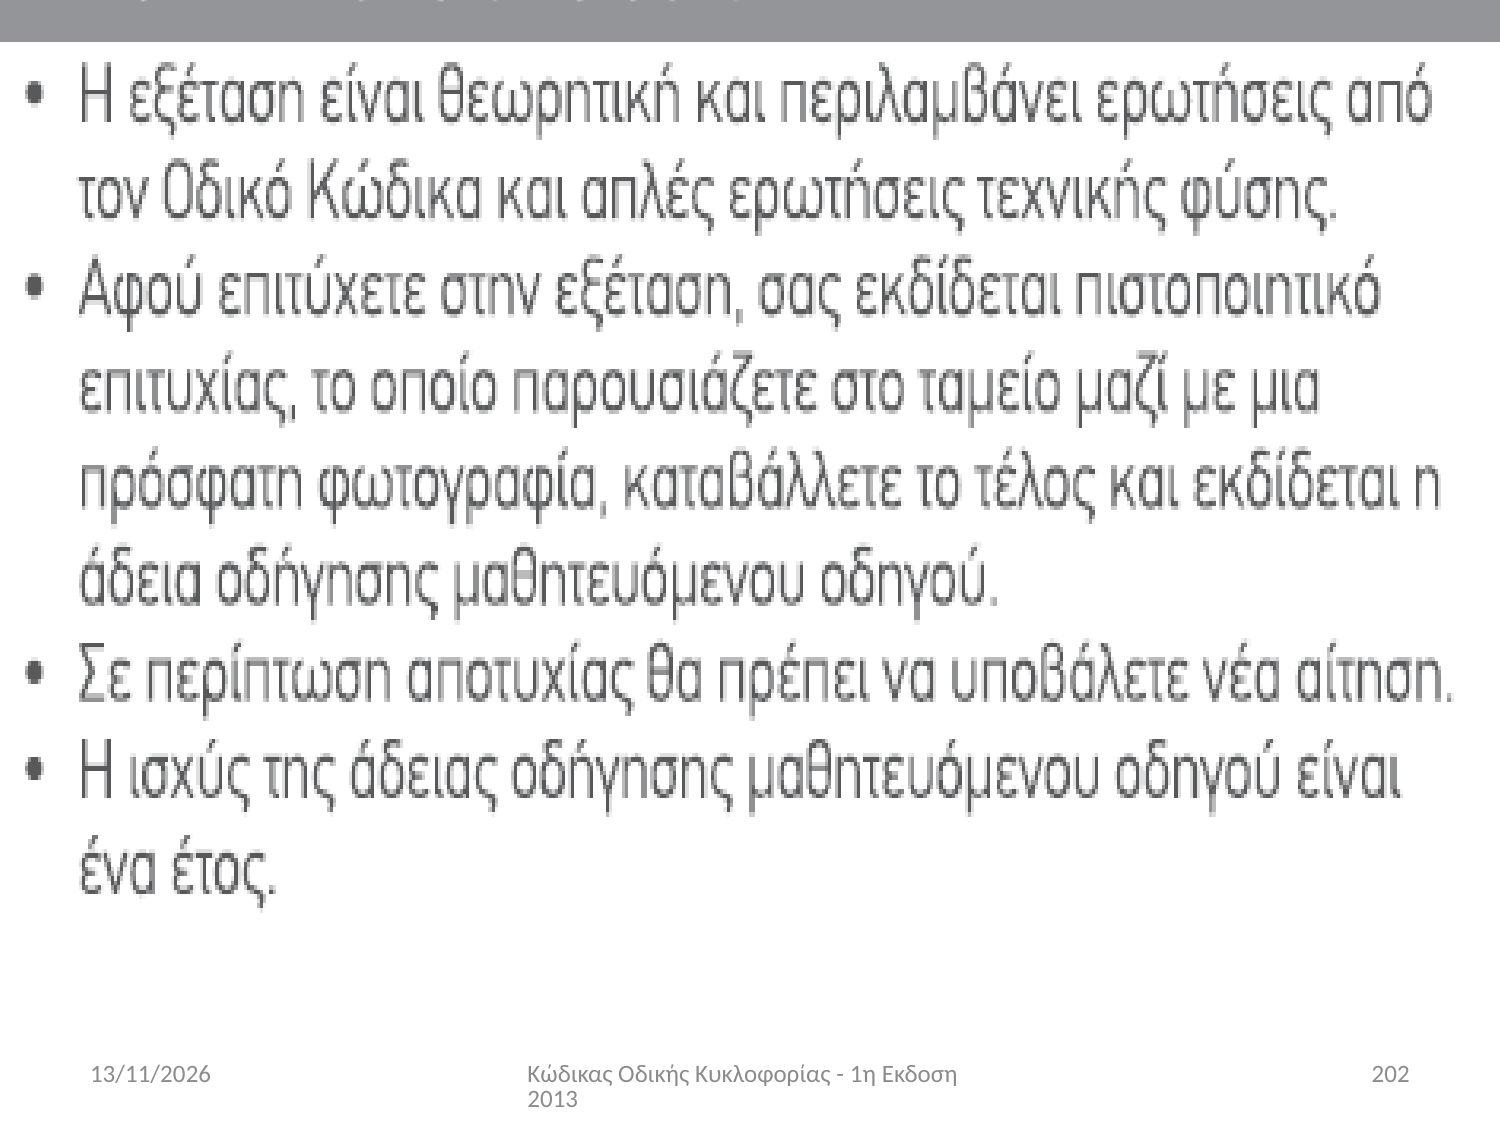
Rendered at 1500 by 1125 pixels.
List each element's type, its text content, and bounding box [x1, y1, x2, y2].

footer Κώδικας Οδικής Κυκλοφορίας - 1η Εκδοση 2013 [512, 1042, 988, 1103]
picture [0, 0, 1500, 43]
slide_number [75, 1042, 425, 1103]
slide_number 202 [1074, 1042, 1425, 1103]
picture [0, 49, 1486, 913]
